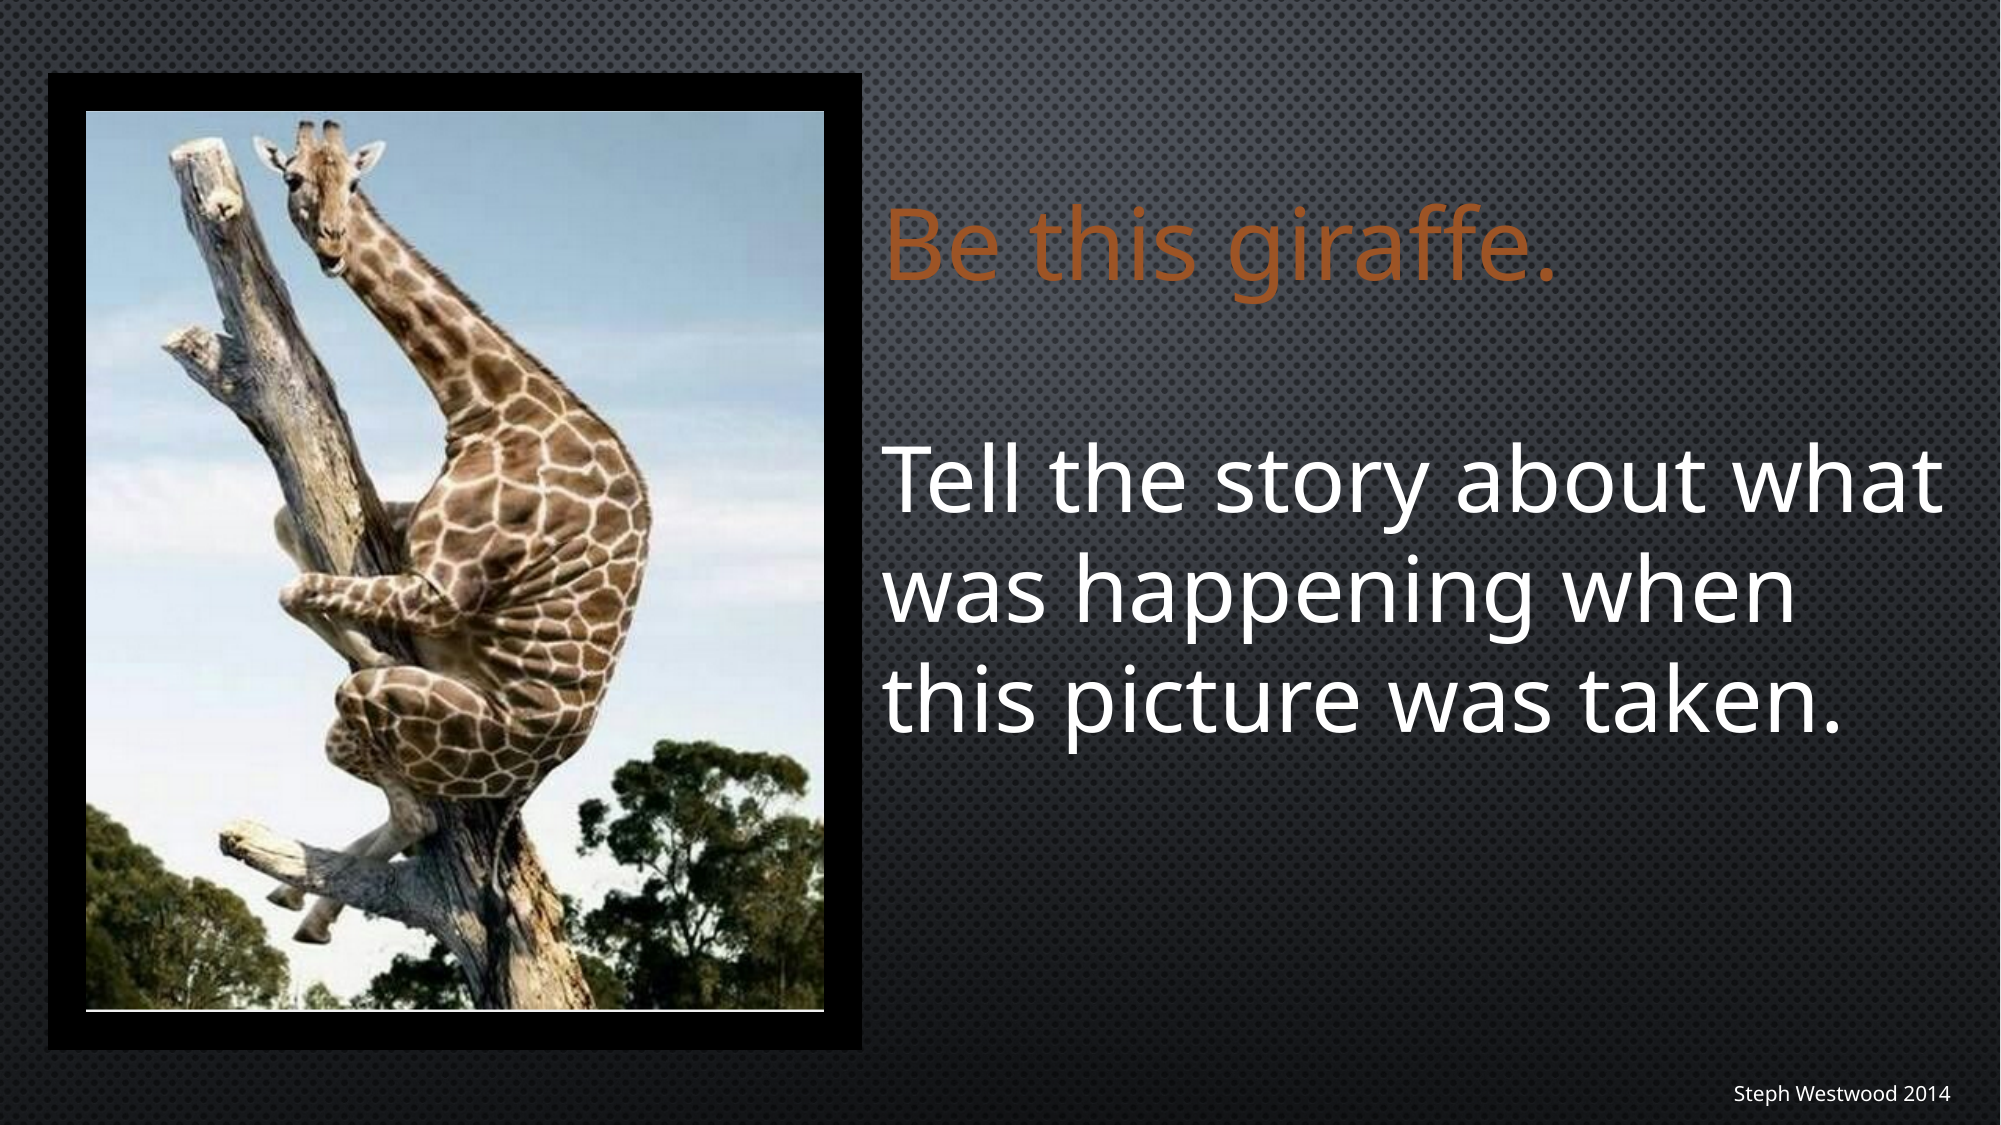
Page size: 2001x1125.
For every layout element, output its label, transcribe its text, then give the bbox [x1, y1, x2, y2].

text_box Be this giraffe. Tell the story about what was happening when this picture was taken. [866, 173, 1973, 758]
picture [85, 110, 825, 1013]
text_box Steph Westwood 2014 [1719, 1072, 1966, 1113]
